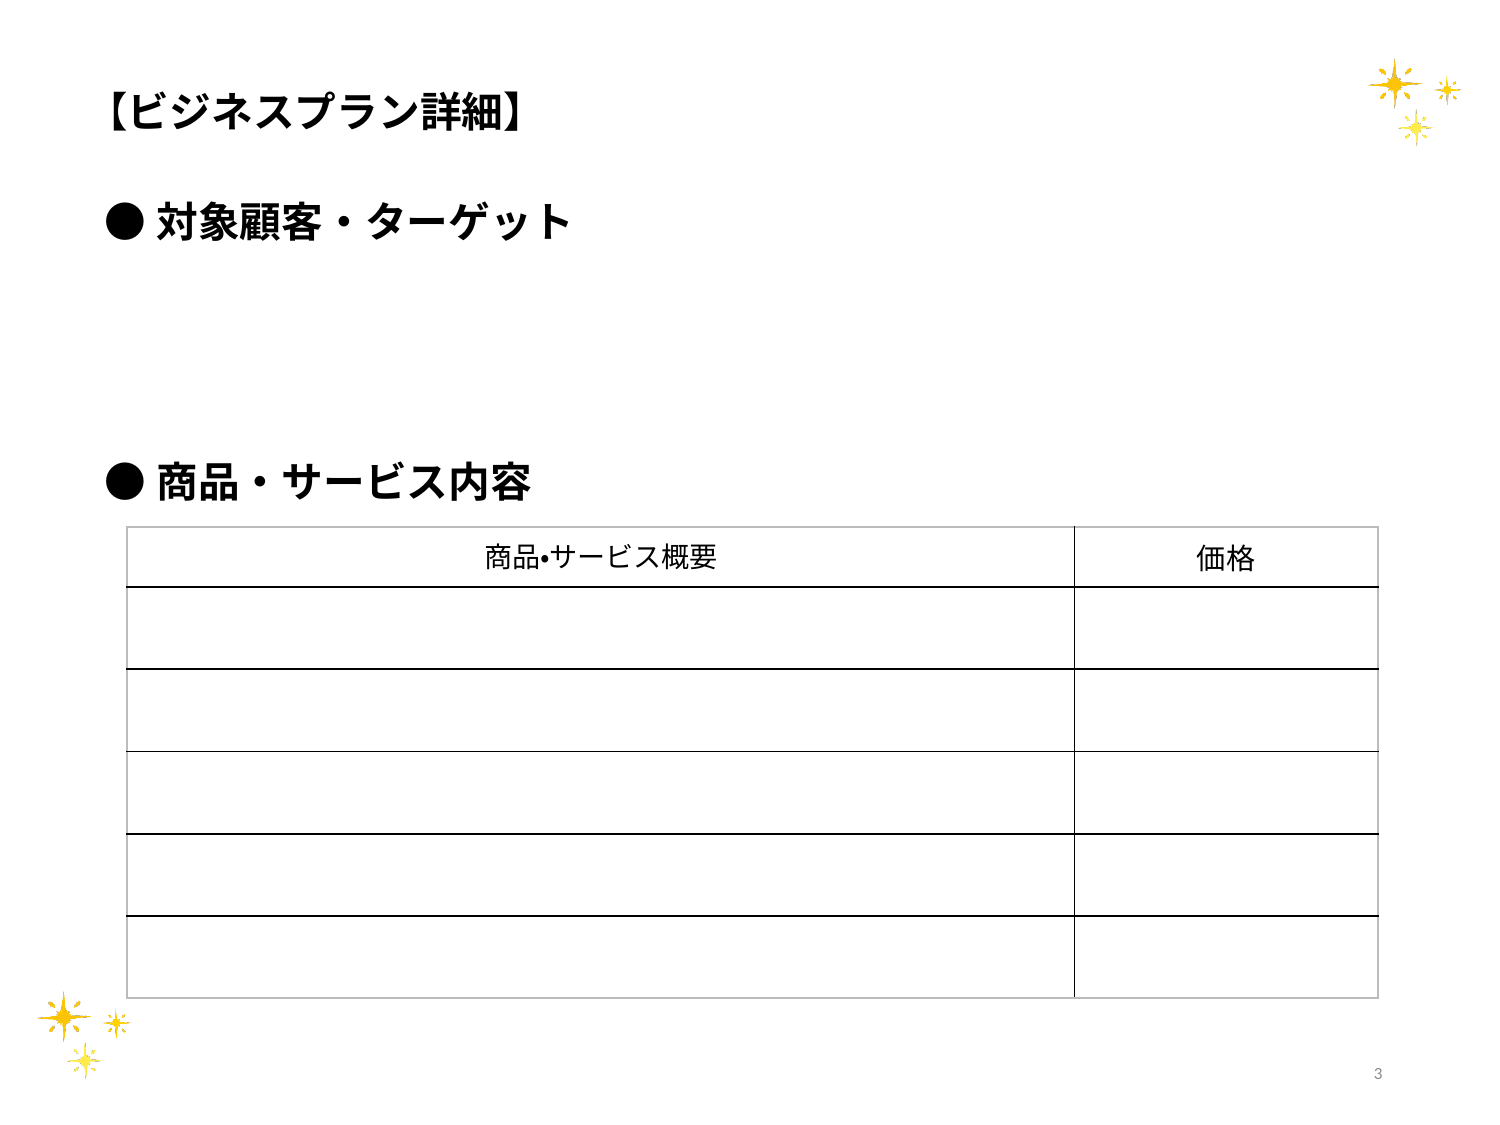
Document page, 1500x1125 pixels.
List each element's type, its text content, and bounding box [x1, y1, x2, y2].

picture [33, 987, 133, 1084]
table_header 商品・サービス概要 [128, 528, 1074, 586]
table_cell [128, 835, 1074, 915]
picture [1364, 54, 1464, 151]
table_cell [128, 588, 1074, 668]
table_header 価格 [1075, 528, 1377, 586]
table_cell [1075, 670, 1377, 751]
slide_number 3 [1060, 1042, 1398, 1103]
table_cell [1075, 835, 1377, 915]
table_cell [128, 670, 1074, 751]
table_cell [1075, 588, 1377, 668]
table_cell [128, 917, 1074, 997]
text_box 【ビジネスプラン詳細】 ●対象顧客・ターゲット ●商品・サービス内容 [71, 78, 1443, 1125]
table_cell [1075, 752, 1377, 833]
table_cell [1075, 917, 1377, 997]
table_cell [128, 752, 1074, 833]
